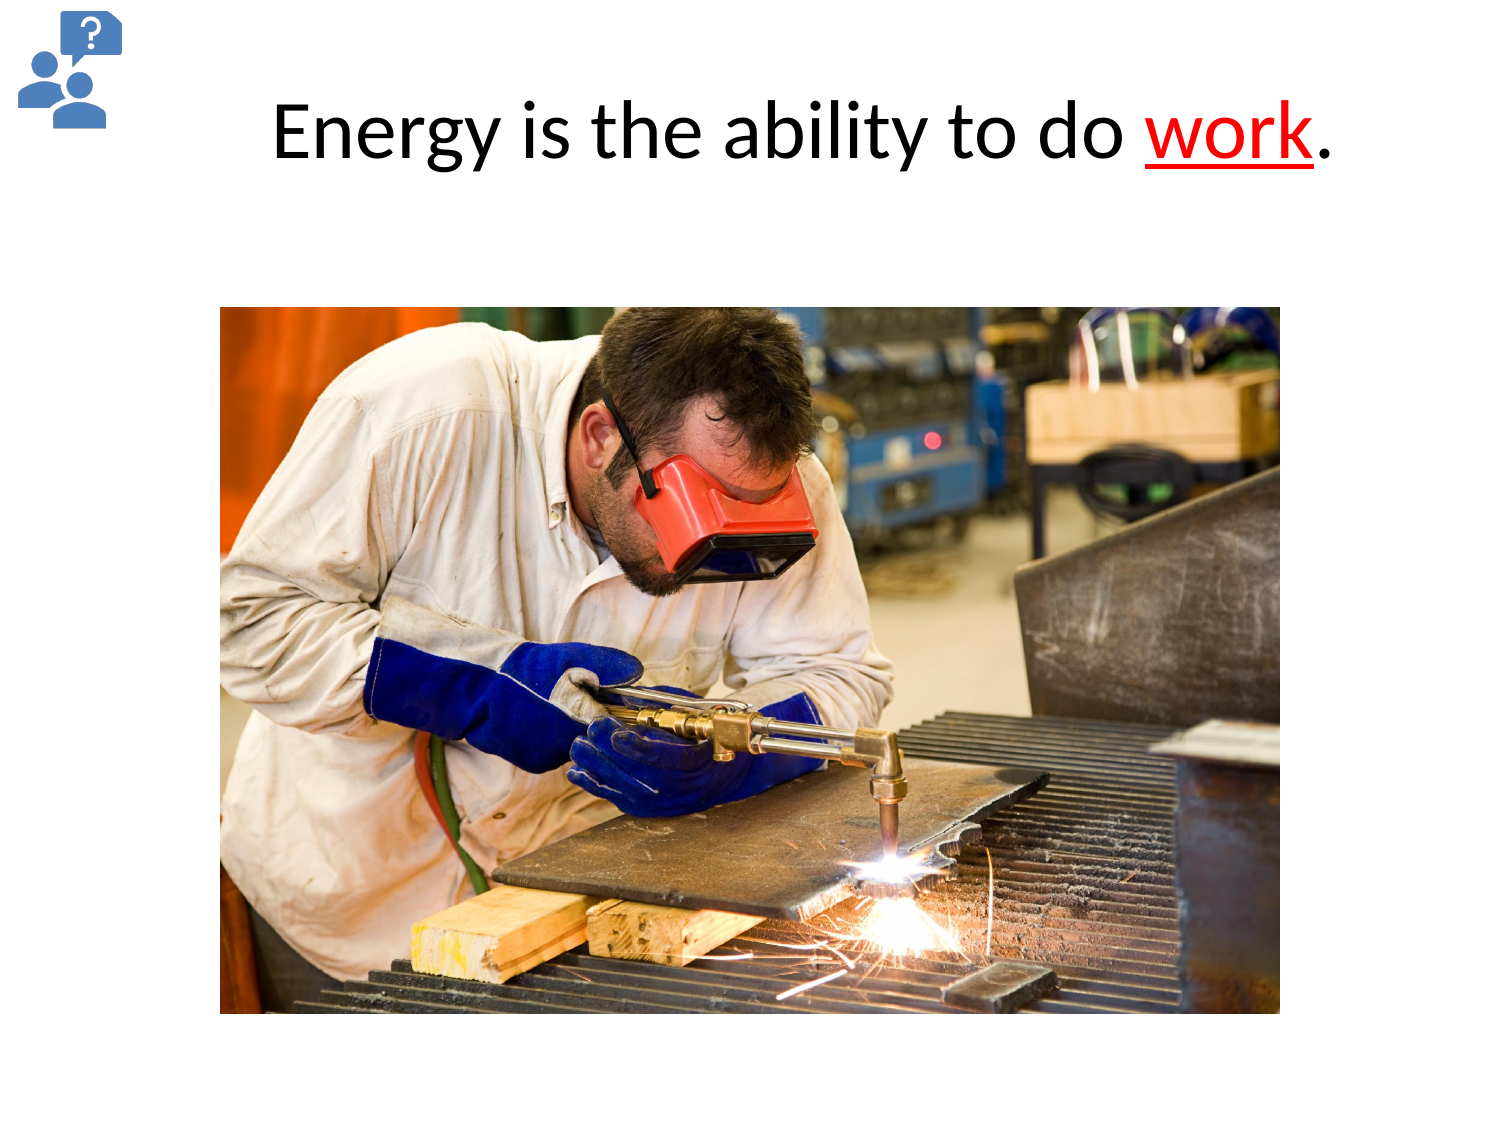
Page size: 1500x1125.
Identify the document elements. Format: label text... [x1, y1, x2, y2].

text_box Energy is the ability to do work. [153, 67, 1454, 299]
picture [220, 307, 1280, 1014]
text_box [0, 0, 140, 140]
